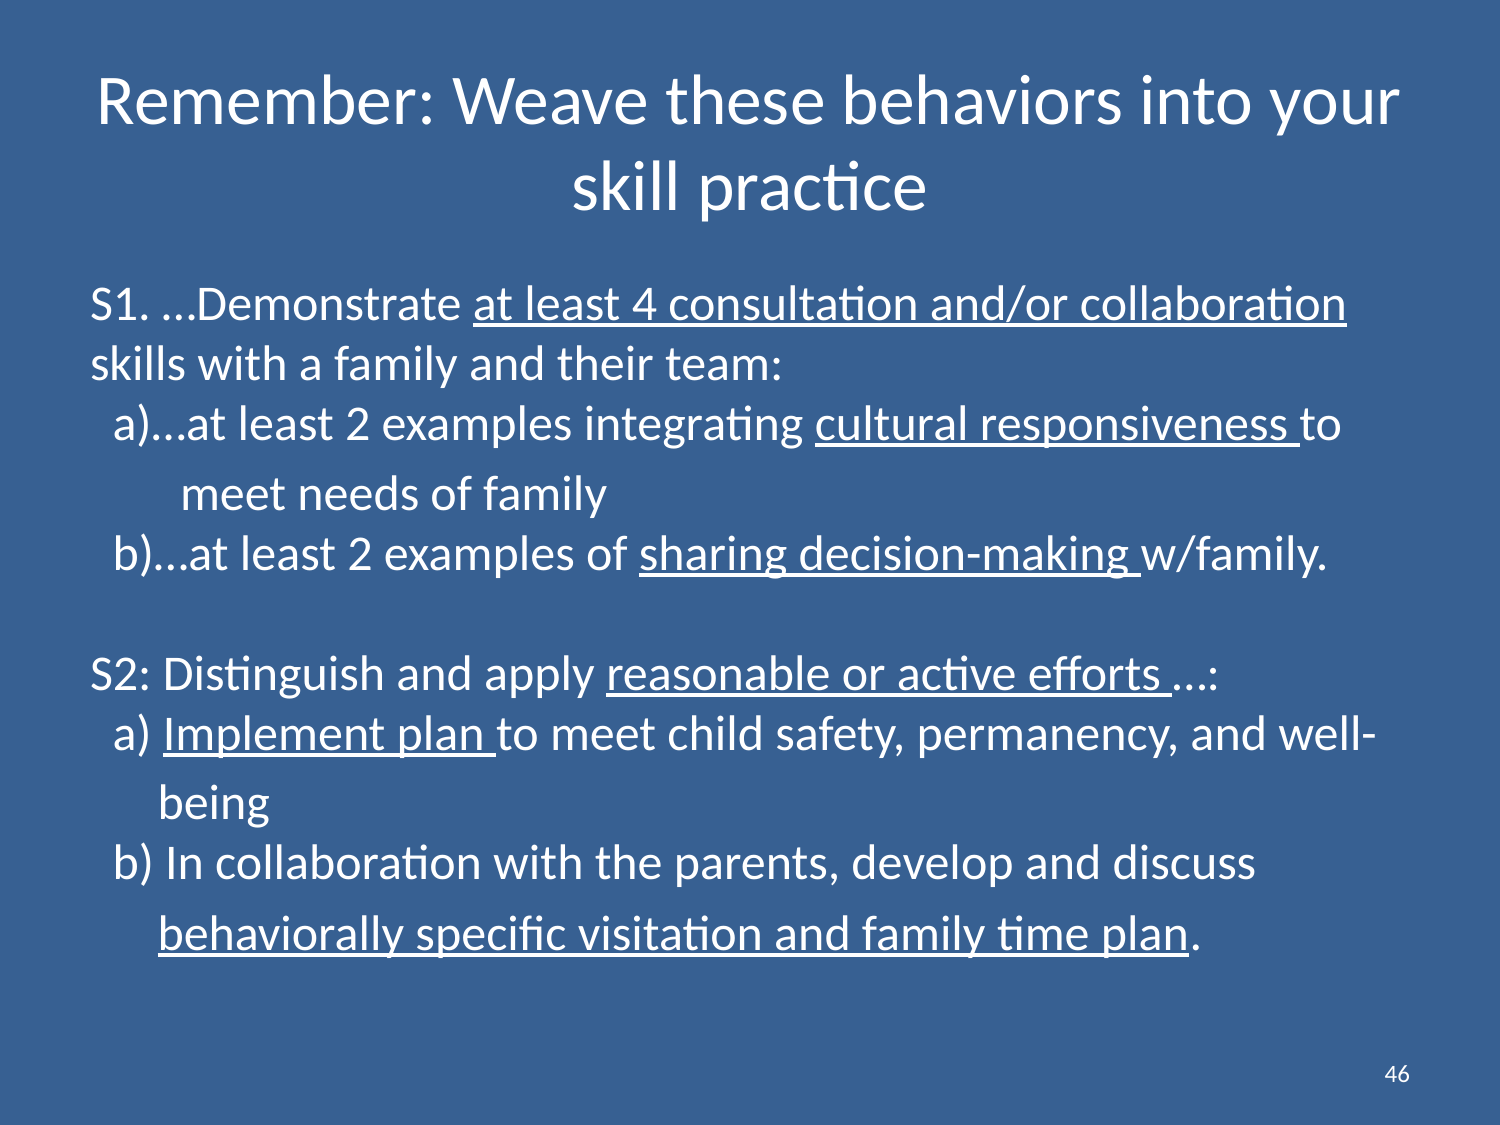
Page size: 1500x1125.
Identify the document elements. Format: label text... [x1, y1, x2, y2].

title Remember: Weave these behaviors into your skill practice [75, 45, 1425, 233]
list S1. …Demonstrate at least 4 consultation and/or collaboration skills with a family and their team: a)…at least 2 examples integrating cultural responsiveness to meet needs of family b)…at least 2 examples of sharing decision-making w/family. S2: Distinguish and apply reasonable or active efforts …: a) Implement plan to meet child safety, permanency, and well- being b) In collaboration with the parents, develop and discuss behaviorally specific visitation and family time plan. [75, 262, 1425, 1005]
slide_number 46 [1074, 1042, 1425, 1103]
